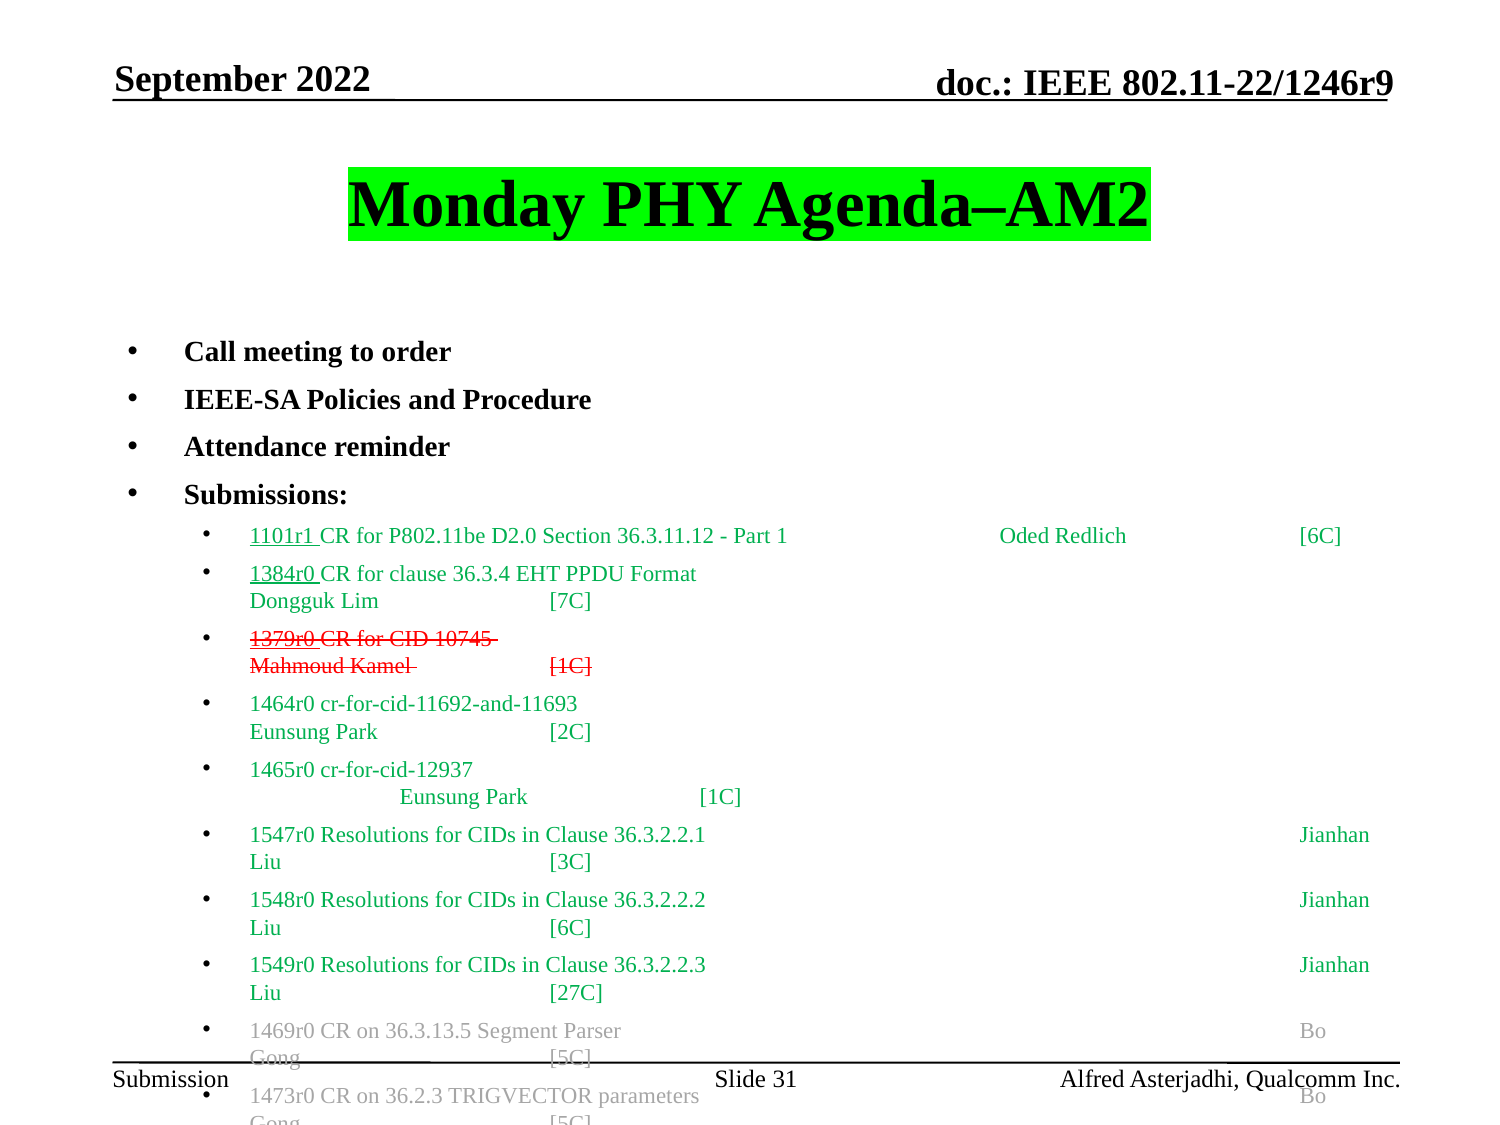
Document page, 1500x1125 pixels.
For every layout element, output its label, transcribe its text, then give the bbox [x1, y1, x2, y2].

footer Alfred Asterjadhi, Qualcomm Inc. [878, 1061, 1402, 1093]
list Call meeting to order IEEE-SA Policies and Procedure Attendance reminder Submissions: 1101r1 CR for P802.11be D2.0 Section 36.3.11.12 - Part 1 Oded Redlich [6C] 1384r0 CR for clause 36.3.4 EHT PPDU Format Dongguk Lim [7C] 1379r0 CR for CID 10745 Mahmoud Kamel [1C] 1464r0 cr-for-cid-11692-and-11693 Eunsung Park [2C] 1465r0 cr-for-cid-12937 Eunsung Park [1C] 1547r0 Resolutions for CIDs in Clause 36.3.2.2.1 Jianhan Liu [3C] 1548r0 Resolutions for CIDs in Clause 36.3.2.2.2 Jianhan Liu [6C] 1549r0 Resolutions for CIDs in Clause 36.3.2.2.3 Jianhan Liu [27C] 1469r0 CR on 36.3.13.5 Segment Parser Bo Gong [5C] 1473r0 CR on 36.2.3 TRIGVECTOR parameters Bo Gong [5C] 1474r0 CR on CID 10119 and CID 10120 Bo Gong [2C] 1479r0 CR for 36.1.1 Introduction to the EHT PHY Bo Gong [10C] AoB: Recess [112, 324, 1388, 1000]
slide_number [114, 54, 423, 100]
slide_number Slide 31 [712, 1061, 800, 1123]
title Monday PHY Agenda–AM2 [112, 112, 1388, 288]
